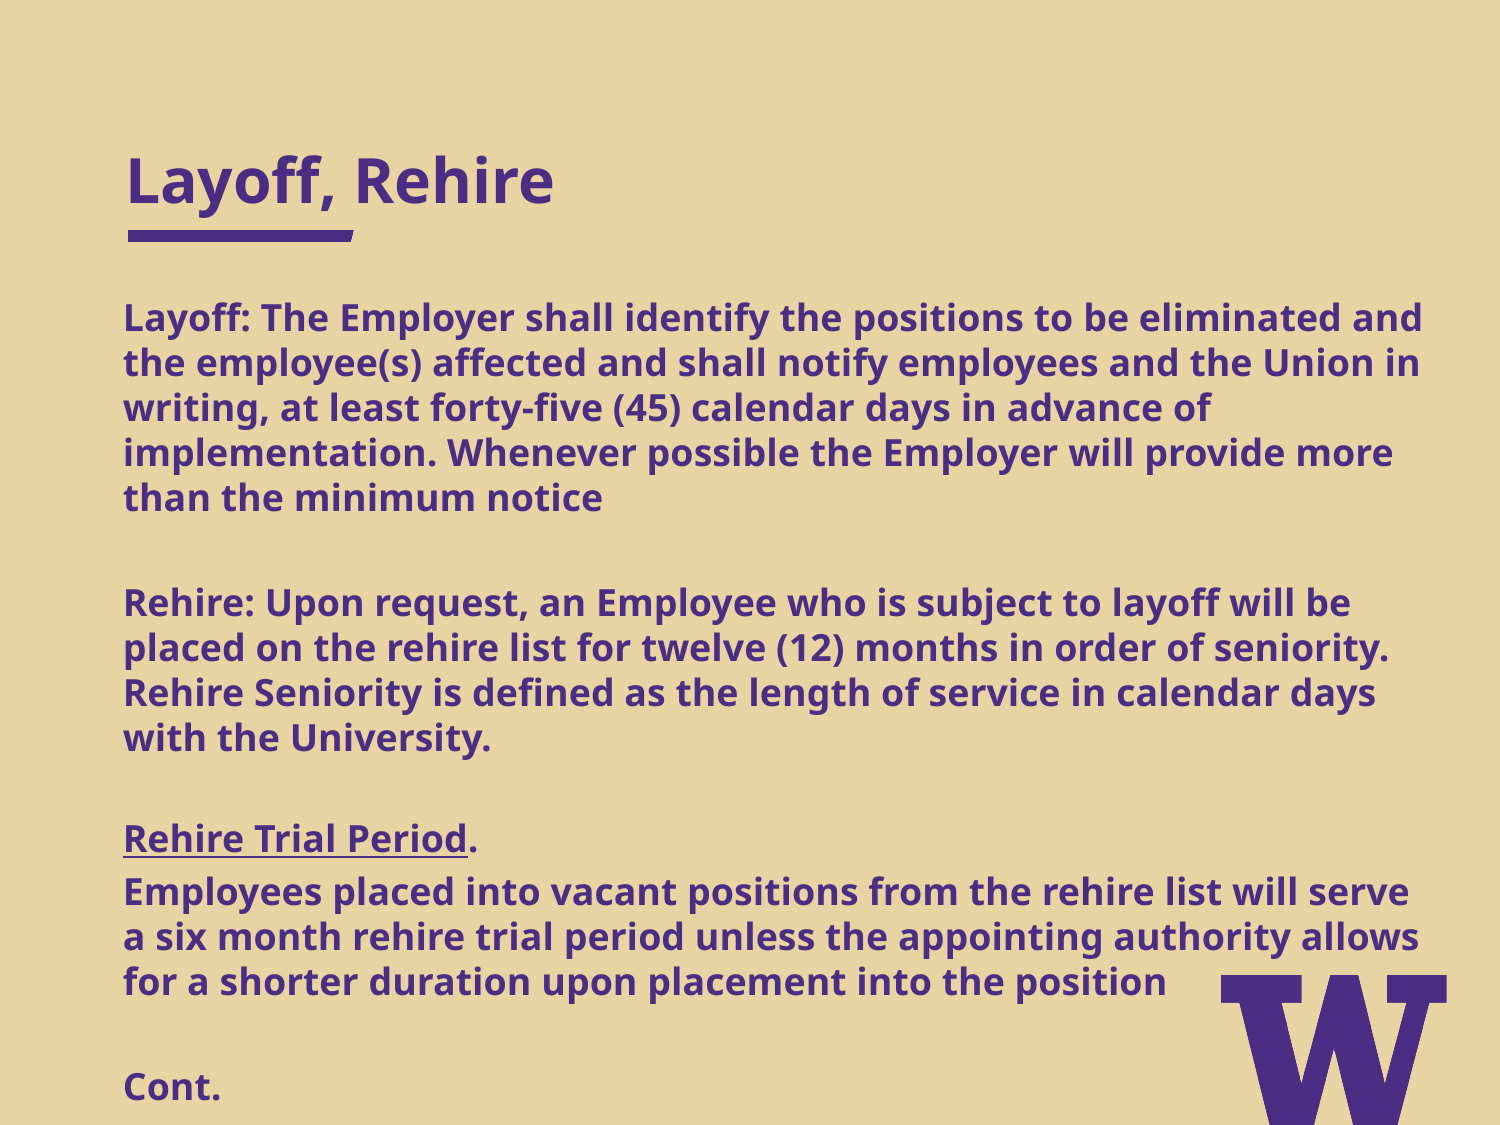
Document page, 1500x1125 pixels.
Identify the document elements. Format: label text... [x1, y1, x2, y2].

title Layoff, Rehire [110, 59, 1453, 224]
list Layoff: The Employer shall identify the positions to be eliminated and the employee(s) affected and shall notify employees and the Union in writing, at least forty-five (45) calendar days in advance of implementation. Whenever possible the Employer will provide more than the minimum notice Rehire: Upon request, an Employee who is subject to layoff will be placed on the rehire list for twelve (12) months in order of seniority. Rehire Seniority is defined as the length of service in calendar days with the University. Rehire Trial Period. Employees placed into vacant positions from the rehire list will serve a six month rehire trial period unless the appointing authority allows for a shorter duration upon placement into the position Cont. [108, 286, 1453, 912]
picture [1221, 975, 1447, 1125]
picture [128, 230, 354, 242]
